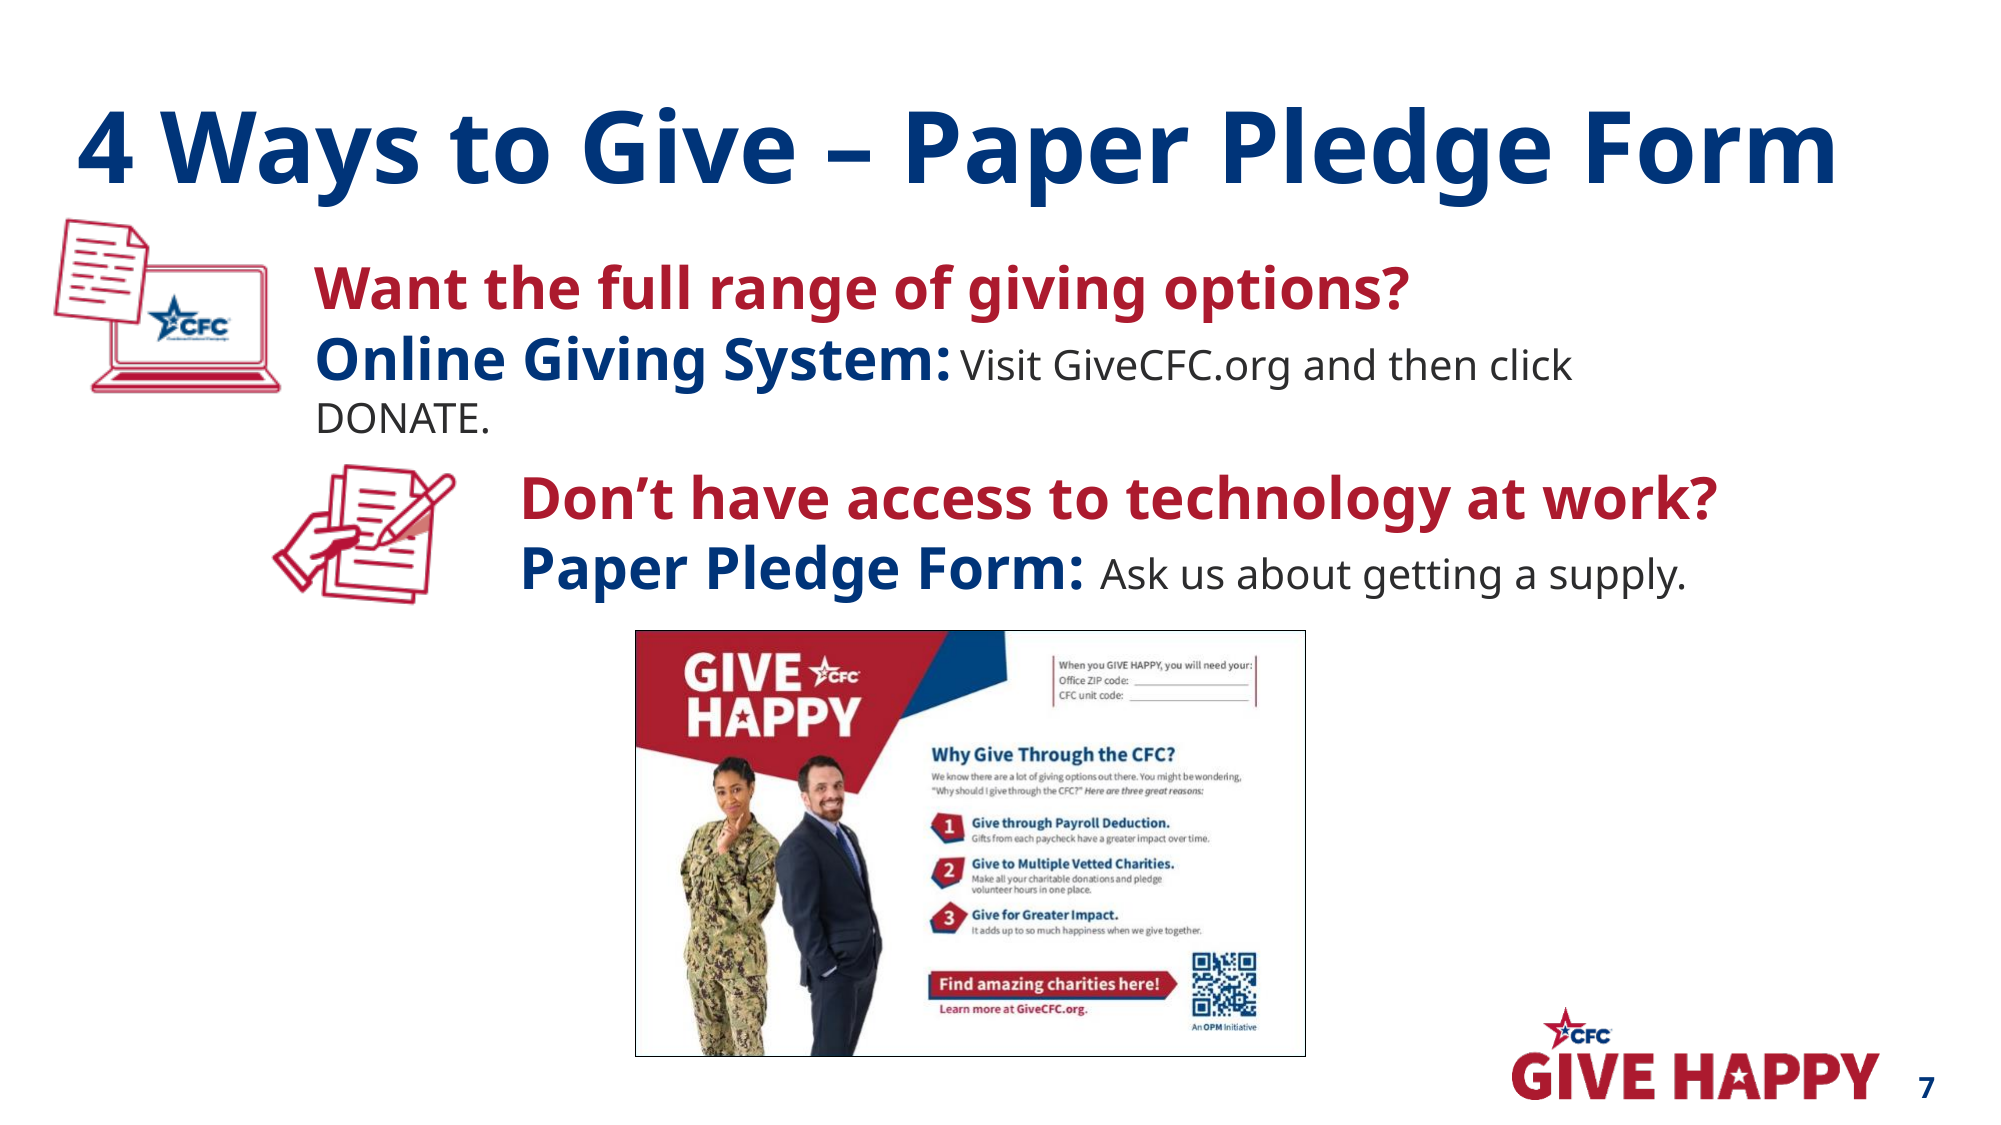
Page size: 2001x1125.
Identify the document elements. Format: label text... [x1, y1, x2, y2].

picture [21, 209, 319, 405]
picture [266, 407, 506, 660]
picture [635, 630, 1306, 1057]
picture [1512, 1007, 1880, 1100]
text_box Don’t have access to technology at work? Paper Pledge Form: Ask us about getting a supply. [506, 453, 1915, 609]
text_box Want the full range of giving options? Online Giving System: Visit GiveCFC.org and then click DONATE. [300, 244, 1772, 449]
title 4 Ways to Give – Paper Pledge Form [62, 68, 1880, 209]
